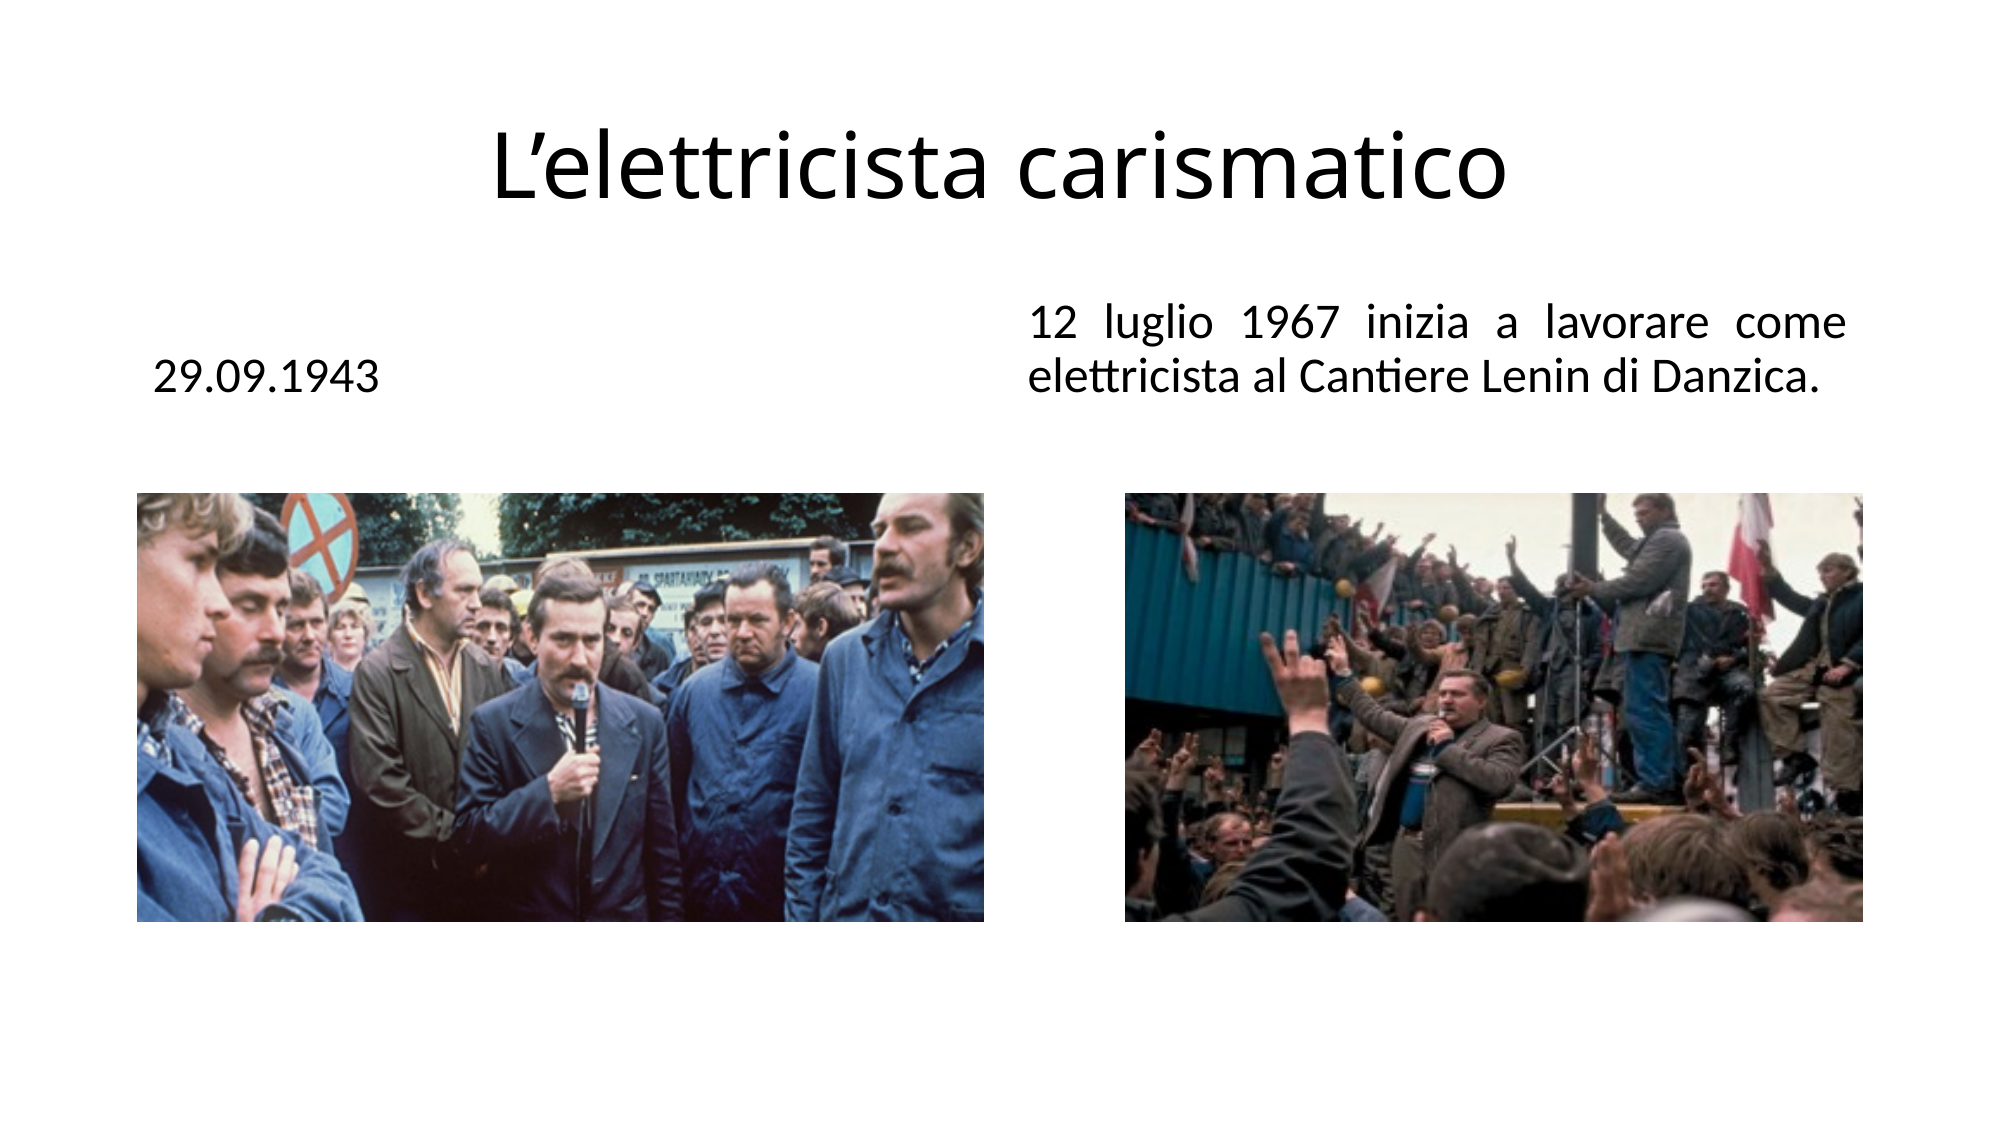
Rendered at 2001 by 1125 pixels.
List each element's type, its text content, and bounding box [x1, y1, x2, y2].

list 12 luglio 1967 inizia a lavorare come elettricista al Cantiere Lenin di Danzica. [1012, 275, 1863, 411]
title L’elettricista carismatico [137, 59, 1863, 278]
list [1125, 493, 1863, 922]
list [137, 493, 984, 922]
list 29.09.1943 [137, 275, 984, 411]
